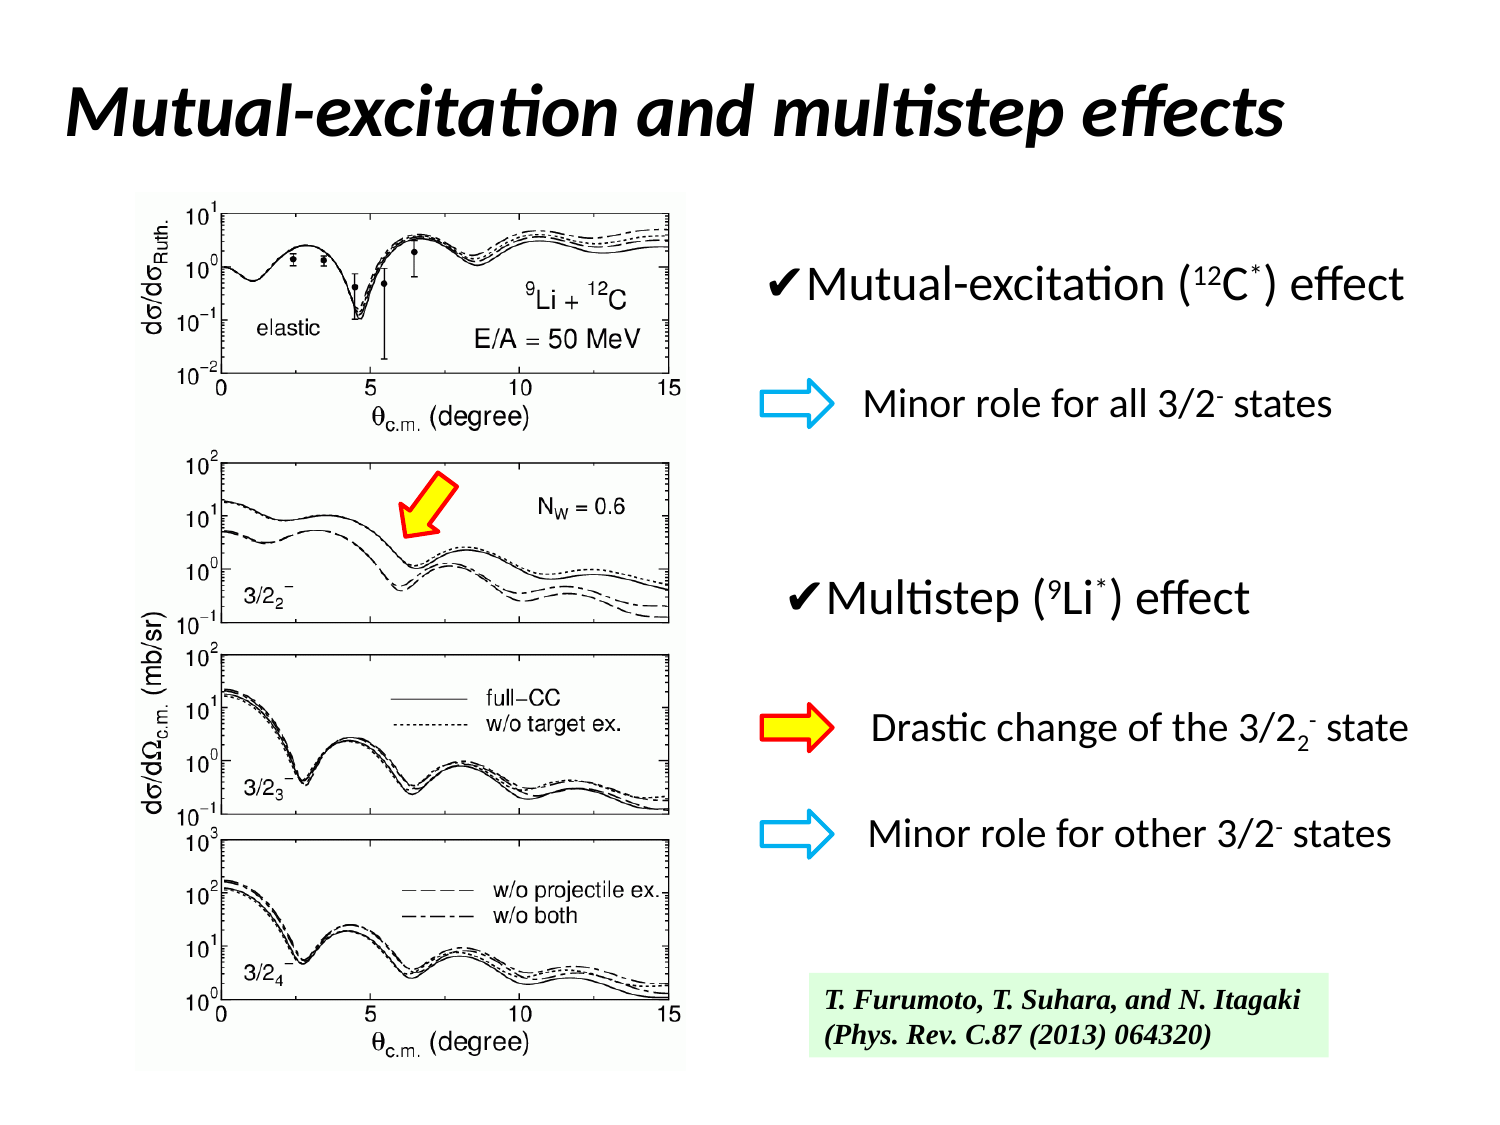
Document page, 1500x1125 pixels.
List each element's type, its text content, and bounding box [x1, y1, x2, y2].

text_box [759, 702, 835, 754]
text_box [759, 377, 835, 430]
text_box Drastic change of the 3/22- state [856, 692, 1425, 764]
picture [135, 192, 687, 1071]
text_box Minor role for all 3/2- states [847, 368, 1348, 433]
text_box [759, 808, 835, 860]
text_box Mutual-excitation and multistep effects [49, 54, 1302, 160]
text_box Minor role for other 3/2- states [852, 798, 1407, 864]
text_box T. Furumoto, T. Suhara, and N. Itagaki (Phys. Rev. C.87 (2013) 064320) [809, 972, 1329, 1058]
text_box ✔Mutual-excitation (12C*) effect [749, 243, 1421, 319]
text_box ✔Multistep (9Li*) effect [768, 557, 1266, 632]
